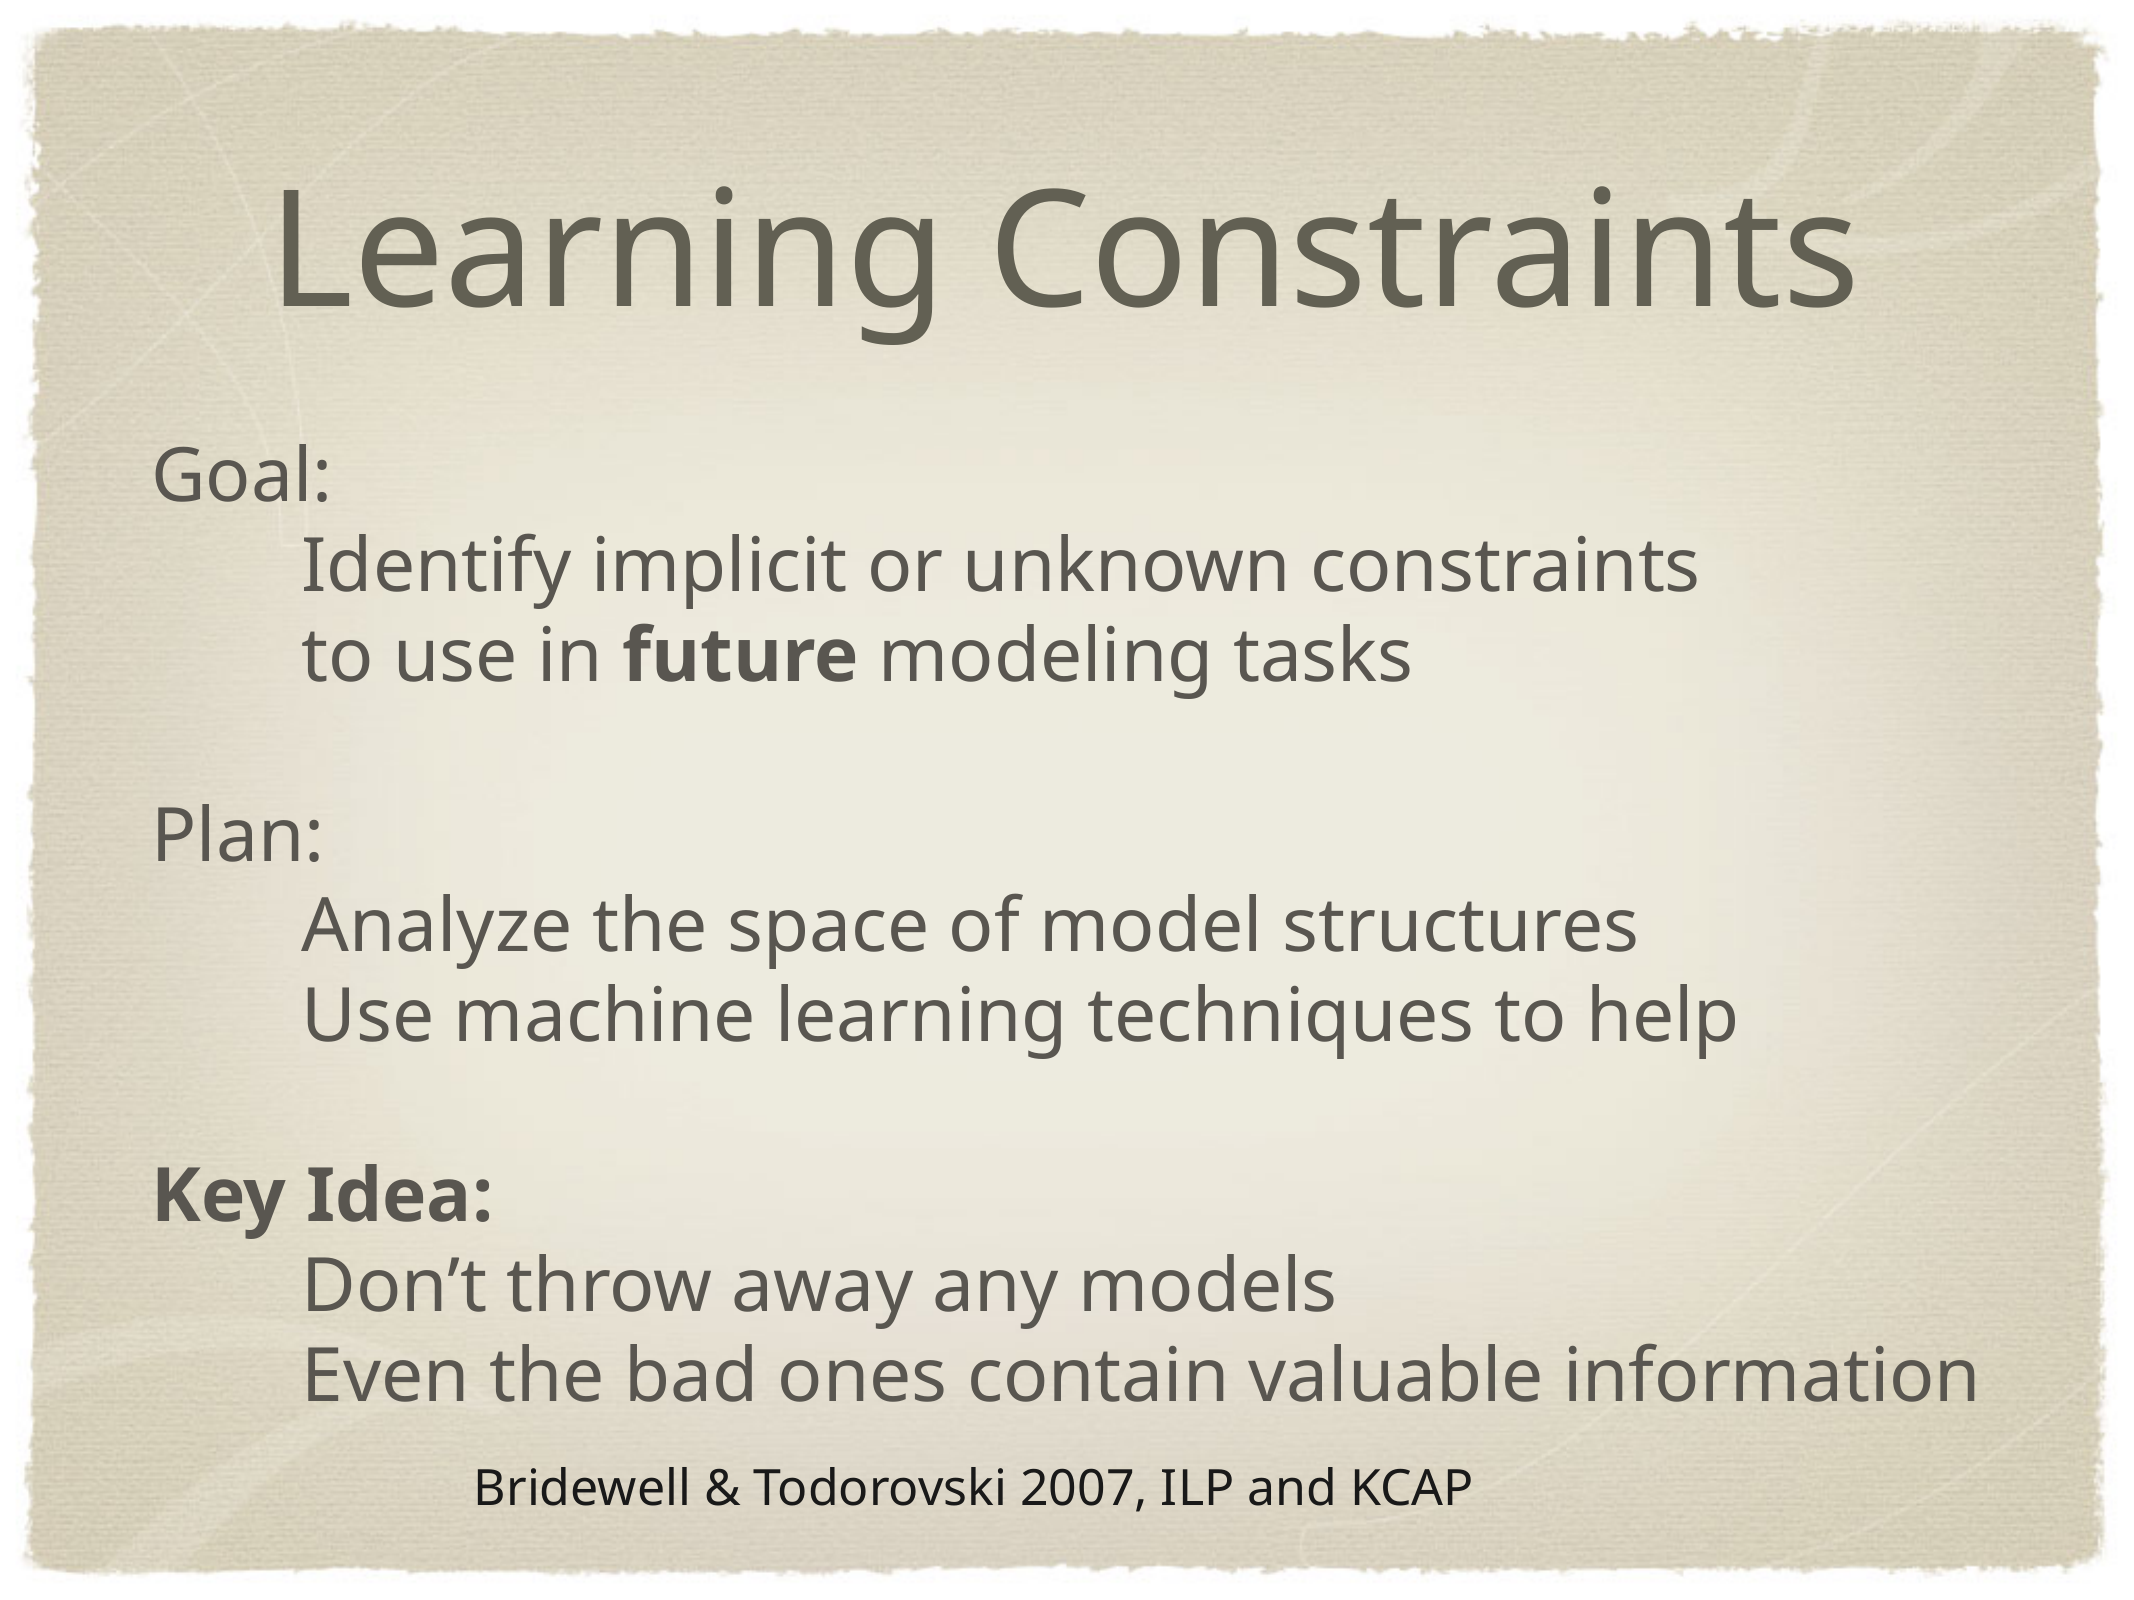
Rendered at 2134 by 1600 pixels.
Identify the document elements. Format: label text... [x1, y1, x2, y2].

title Learning Constraints [128, 41, 2005, 443]
picture [0, 0, 2134, 1600]
text_box Bridewell & Todorovski 2007, ILP and KCAP [416, 1437, 1532, 1533]
text_box Goal: Identify implicit or unknown constraints to use in future modeling tasks Plan: Analyze the space of model structures Use machine learning techniques to help Key Idea: Don’t throw away any models Even the bad ones contain valuable information [151, 451, 1991, 1393]
